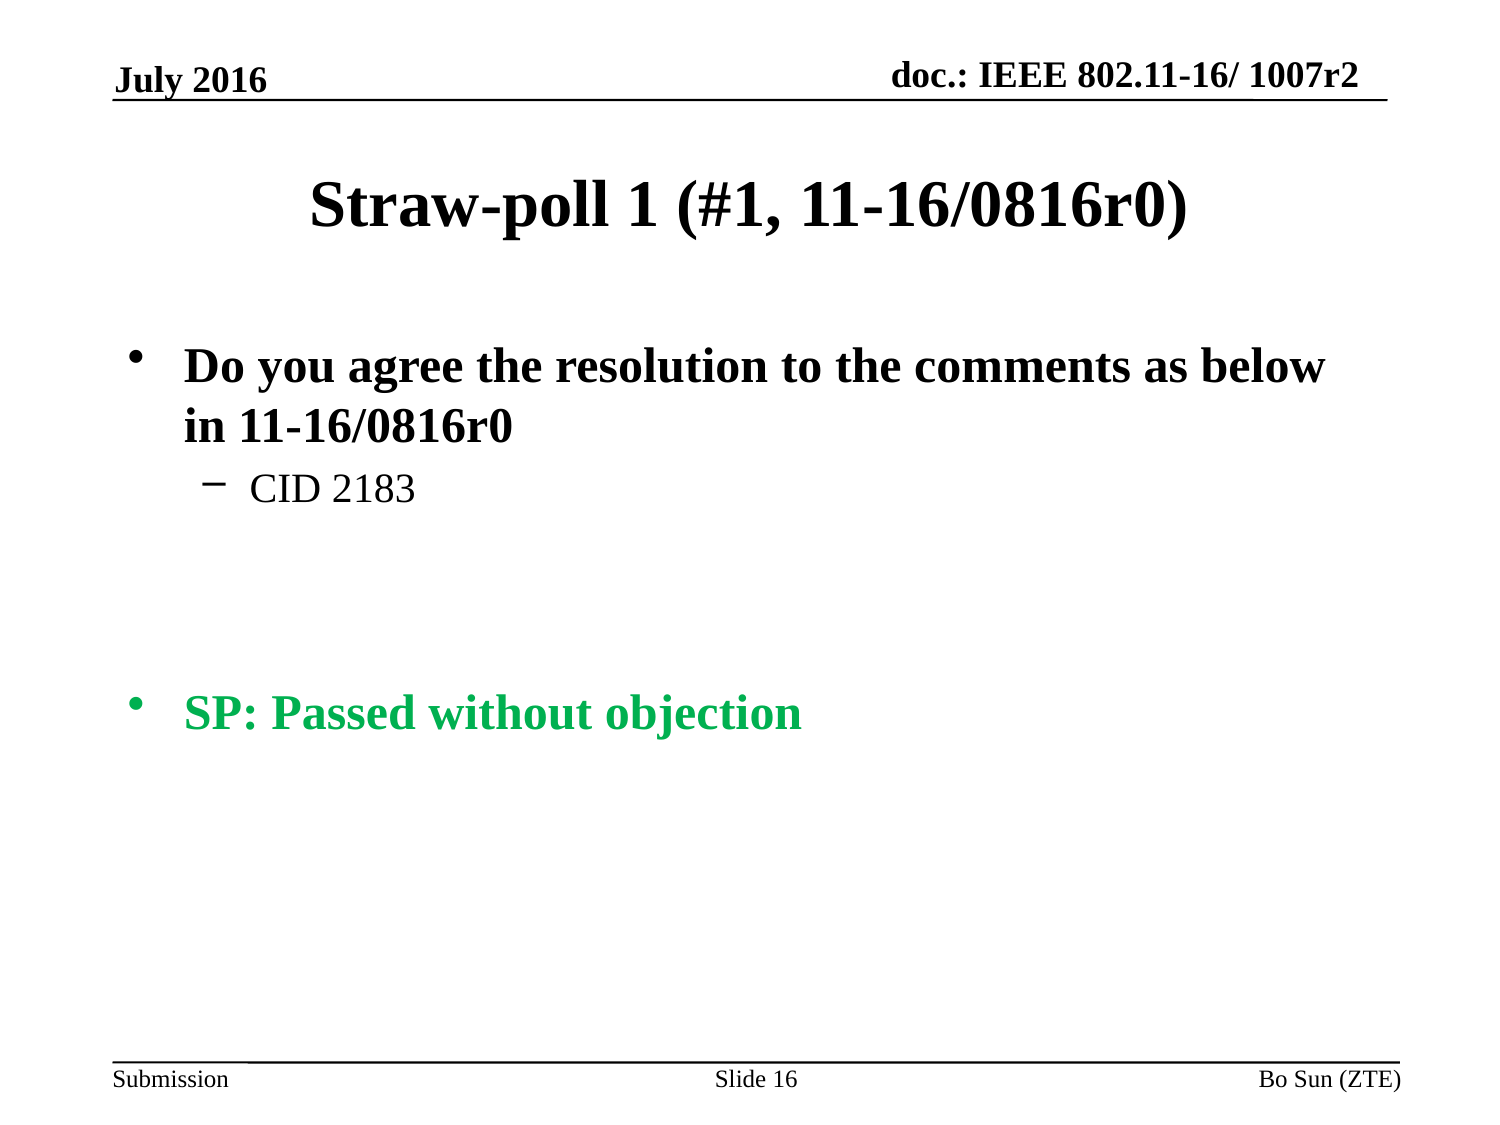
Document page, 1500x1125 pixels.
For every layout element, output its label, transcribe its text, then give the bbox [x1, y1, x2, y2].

list Do you agree the resolution to the comments as below in 11-16/0816r0 CID 2183 SP: Passed without objection [112, 324, 1388, 1000]
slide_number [114, 54, 270, 101]
slide_number Slide 16 [712, 1061, 800, 1093]
footer Bo Sun (ZTE) [1256, 1061, 1402, 1093]
title Straw-poll 1 (#1, 11-16/0816r0) [112, 112, 1388, 288]
